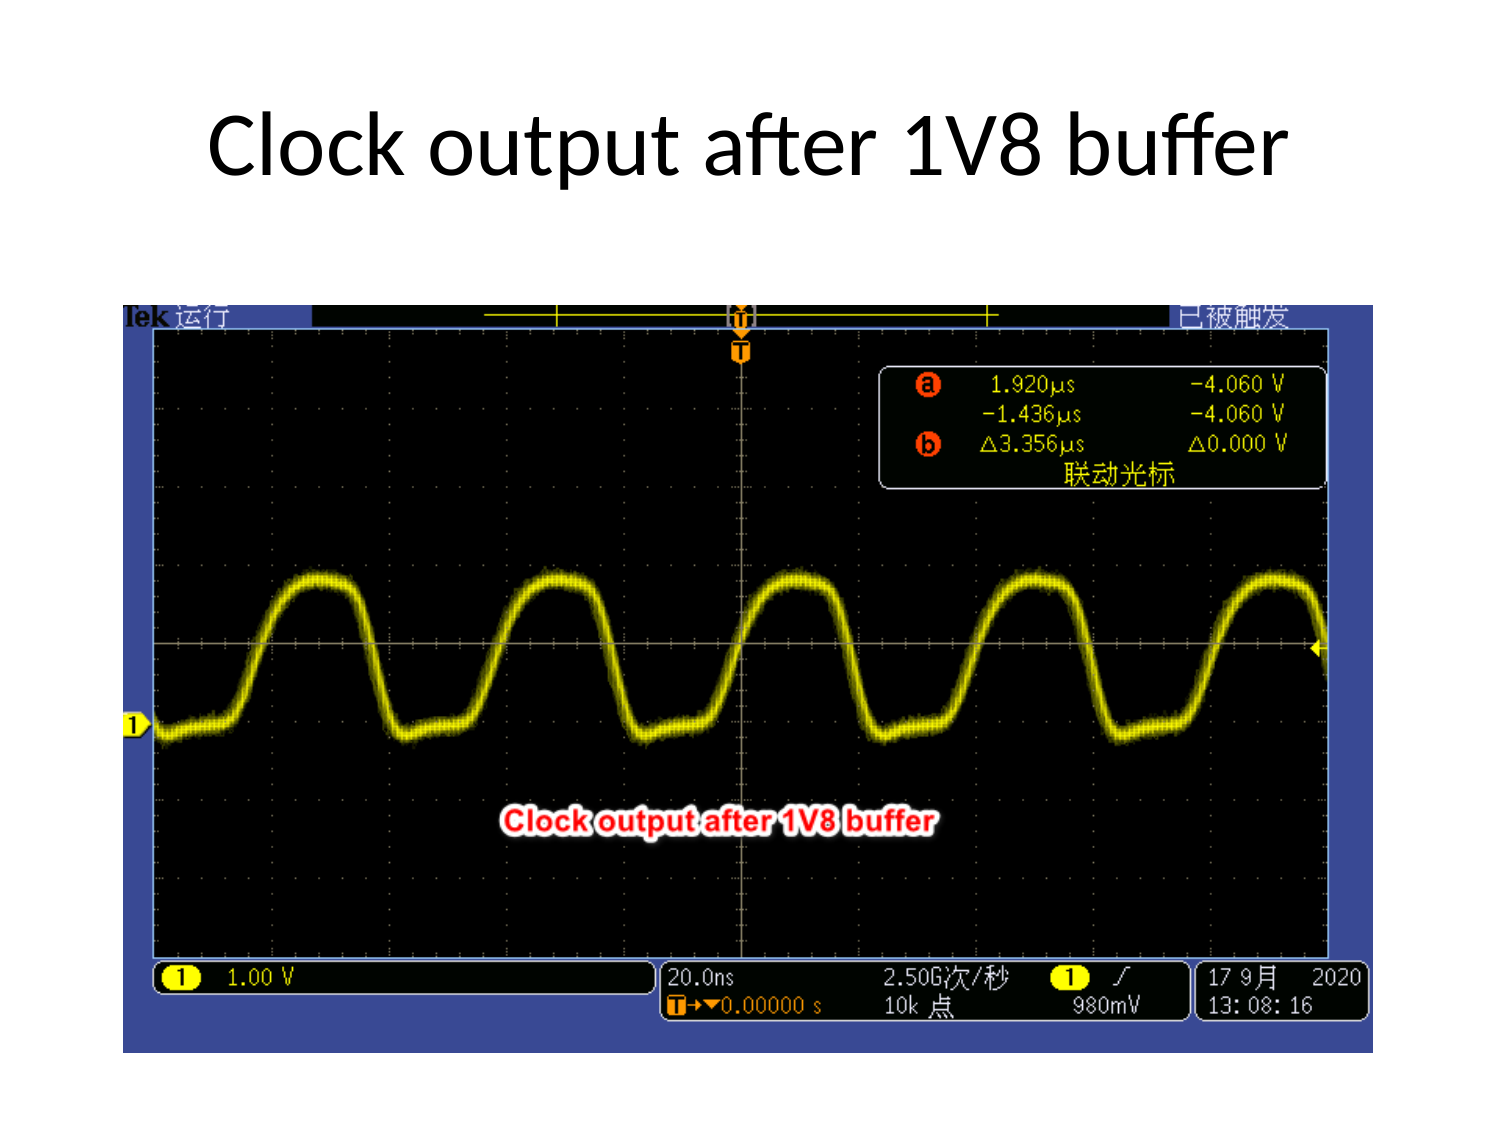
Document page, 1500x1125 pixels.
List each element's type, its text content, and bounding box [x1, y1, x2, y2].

picture [123, 305, 1373, 1053]
title Clock output after 1V8 buffer [75, 45, 1425, 233]
